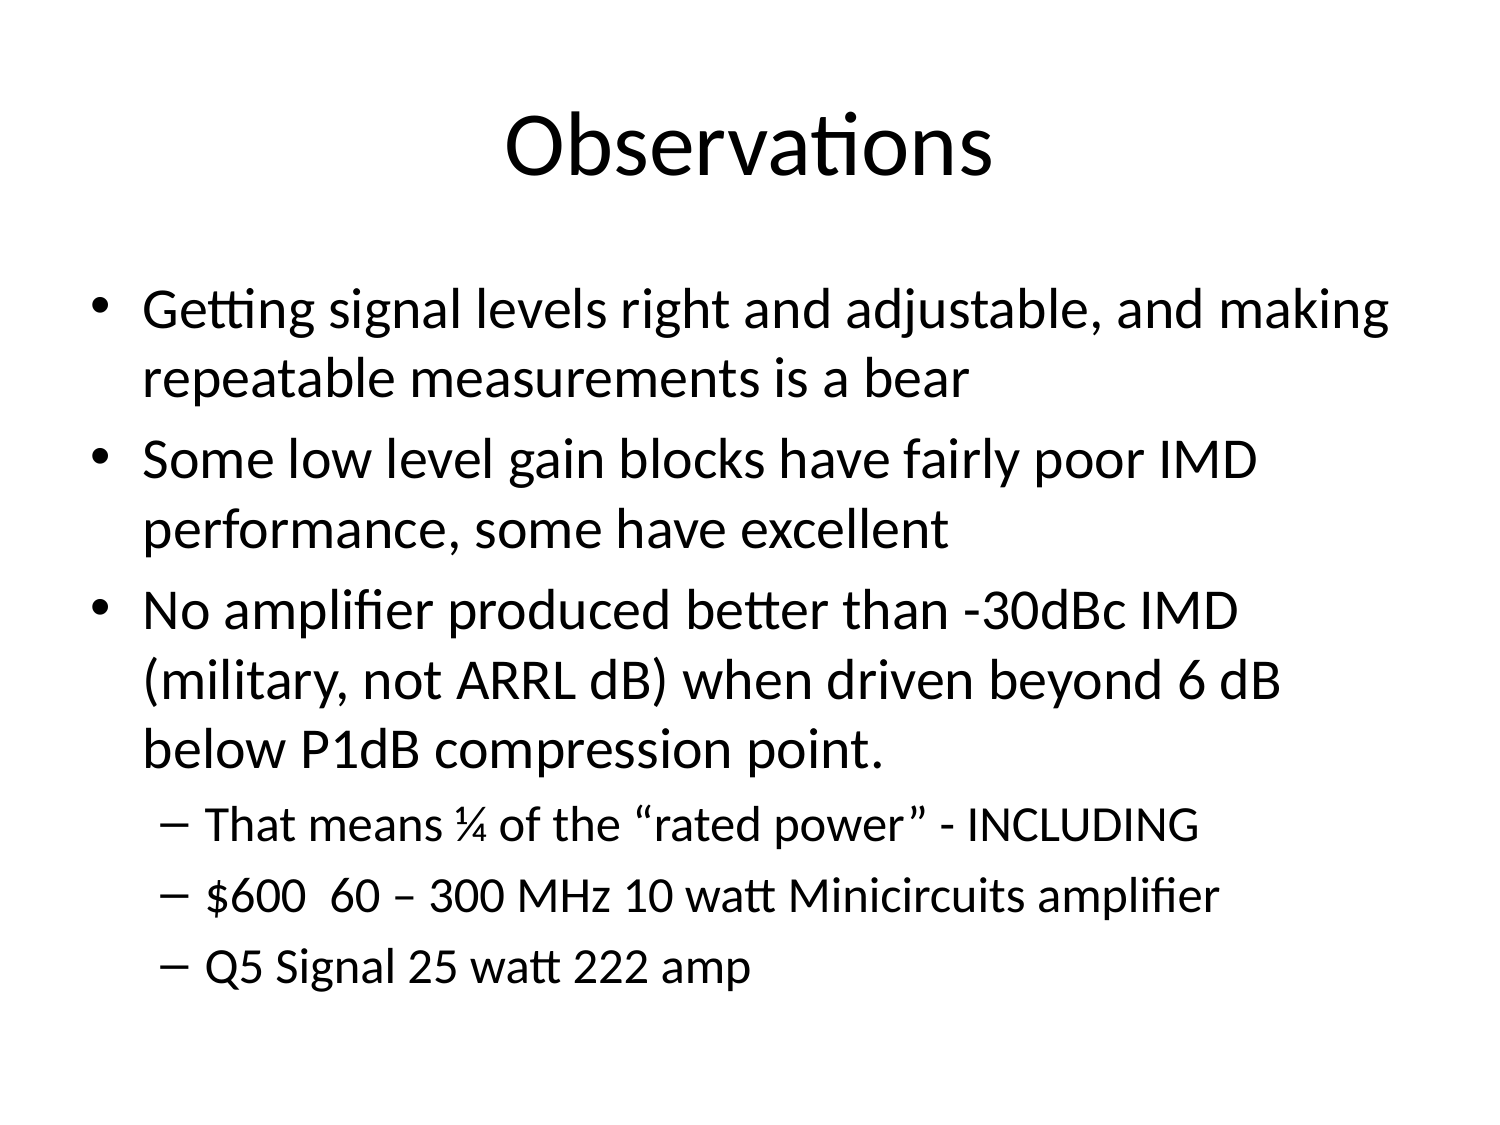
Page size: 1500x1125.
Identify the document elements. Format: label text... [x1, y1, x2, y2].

list Getting signal levels right and adjustable, and making repeatable measurements is a bear Some low level gain blocks have fairly poor IMD performance, some have excellent No amplifier produced better than -30dBc IMD (military, not ARRL dB) when driven beyond 6 dB below P1dB compression point. That means ¼ of the “rated power” - INCLUDING $600 60 – 300 MHz 10 watt Minicircuits amplifier Q5 Signal 25 watt 222 amp [75, 262, 1425, 1005]
title Observations [75, 45, 1425, 233]
